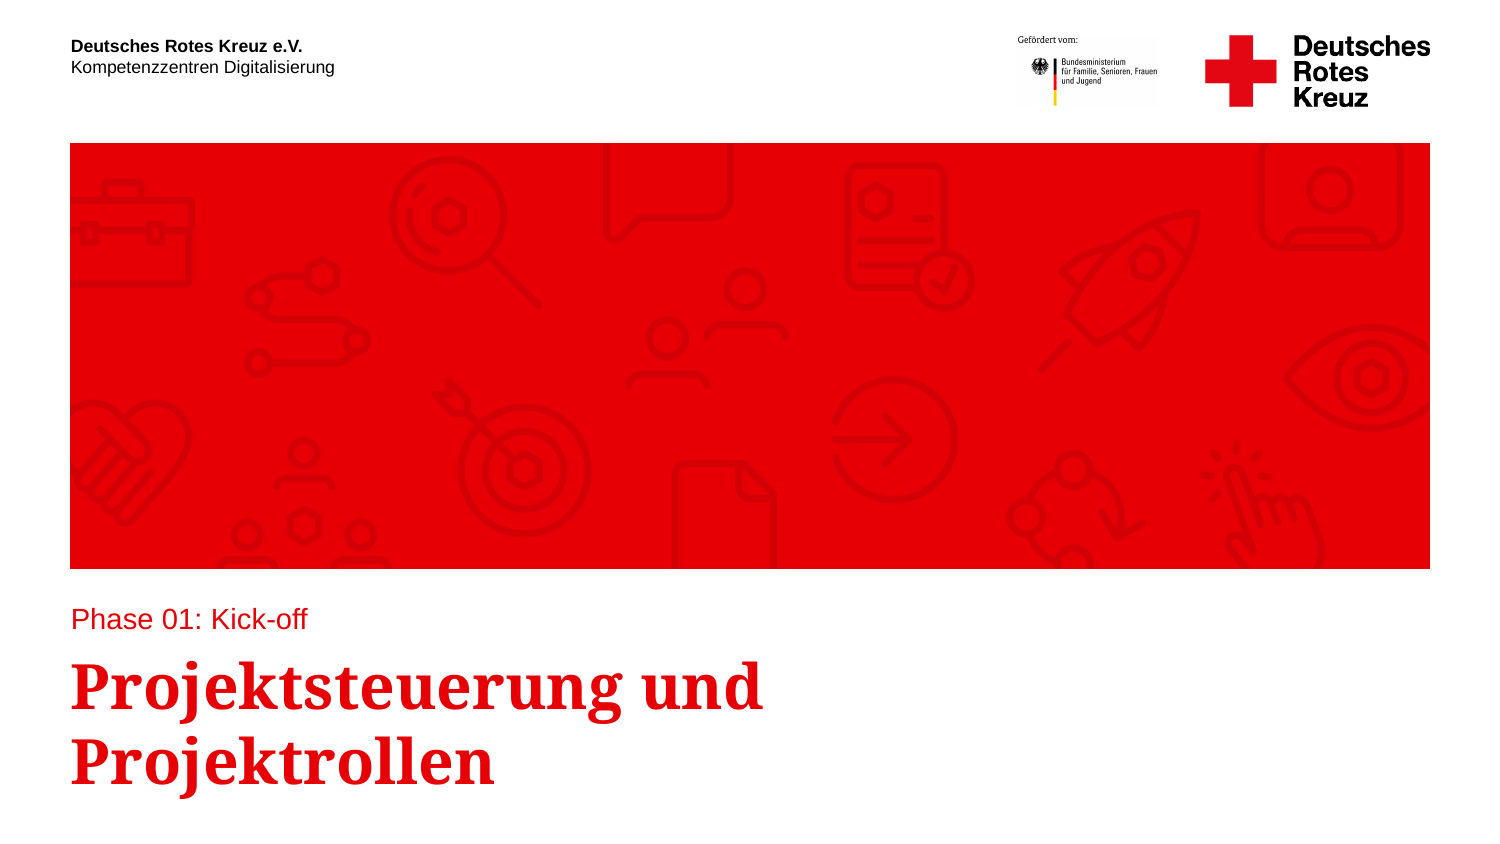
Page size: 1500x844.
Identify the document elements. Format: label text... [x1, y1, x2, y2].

title Projektsteuerung und Projektrollen [70, 646, 1196, 808]
picture [70, 143, 1430, 569]
subtitle Phase 01: Kick-off [70, 602, 1196, 642]
picture [1017, 35, 1158, 107]
picture [1205, 35, 1430, 107]
